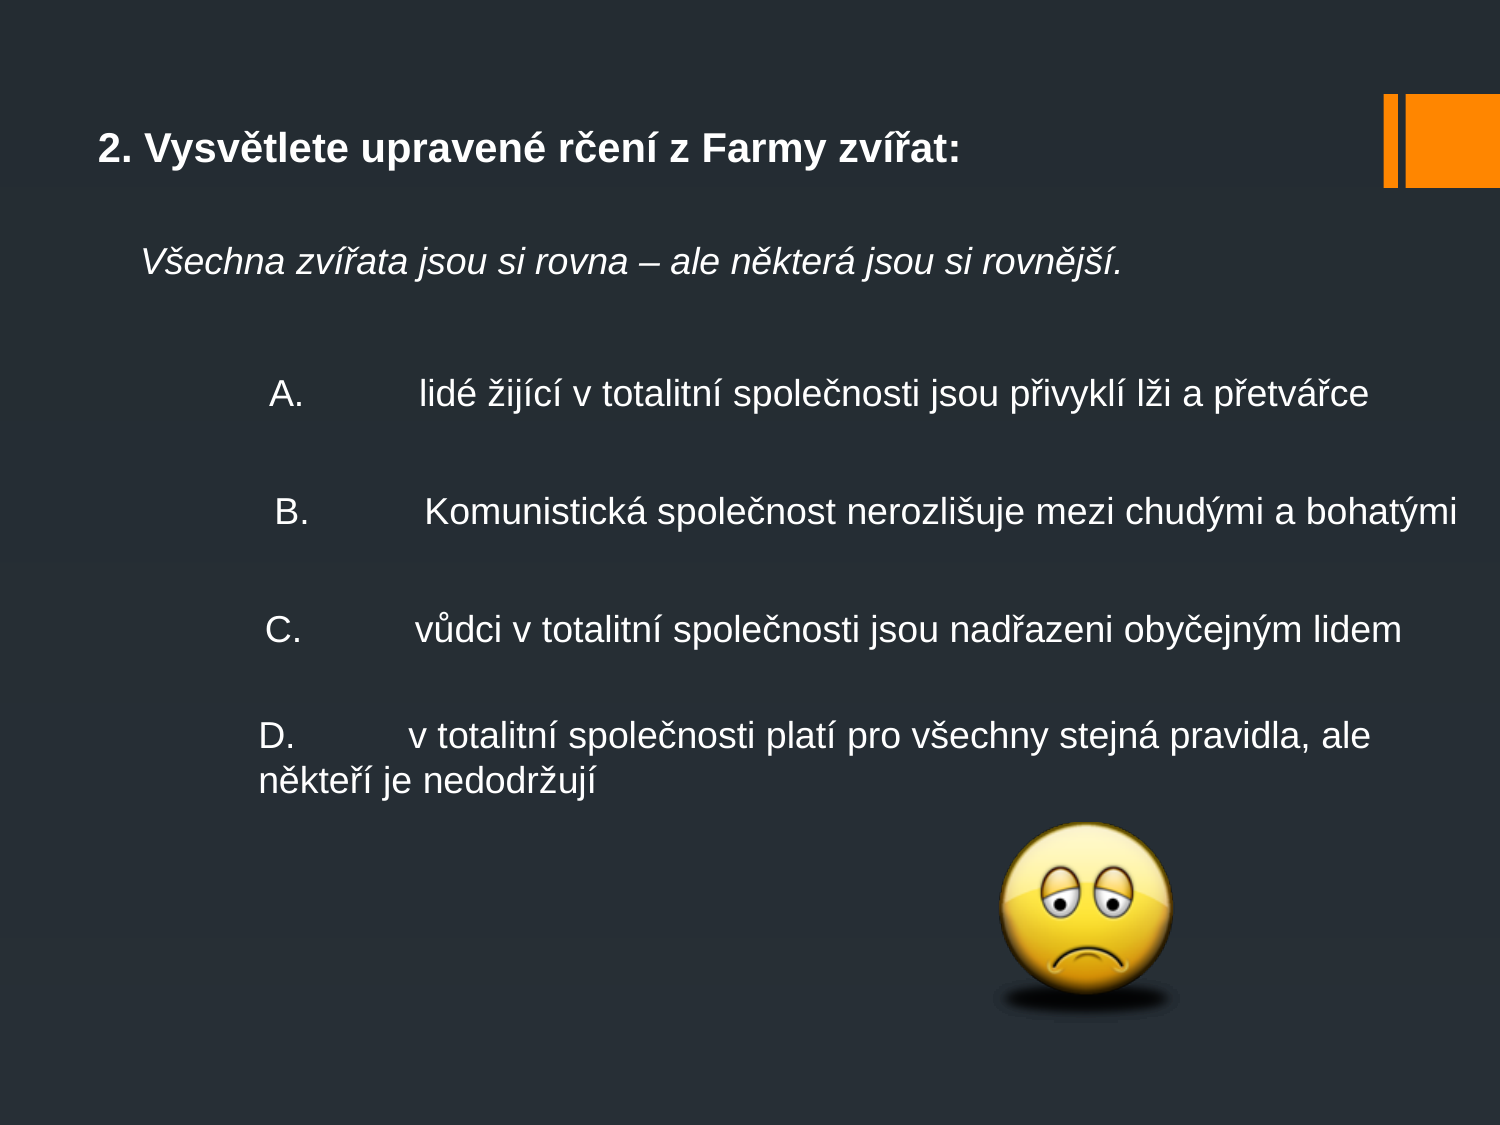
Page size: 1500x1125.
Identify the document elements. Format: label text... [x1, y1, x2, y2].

picture [985, 821, 1187, 1023]
text_box B. Komunistická společnost nerozlišuje mezi chudými a bohatými [259, 479, 1473, 540]
text_box D. v totalitní společnosti platí pro všechny stejná pravidla, ale někteří je nedodržují [243, 704, 1447, 809]
list 2. Vysvětlete upravené rčení z Farmy zvířat: Všechna zvířata jsou si rovna – ale některá jsou si rovnější. [64, 113, 1415, 516]
text_box A. lidé žijící v totalitní společnosti jsou přivyklí lži a přetvářce [254, 361, 1386, 422]
text_box C. vůdci v totalitní společnosti jsou nadřazeni obyčejným lidem [250, 597, 1418, 658]
